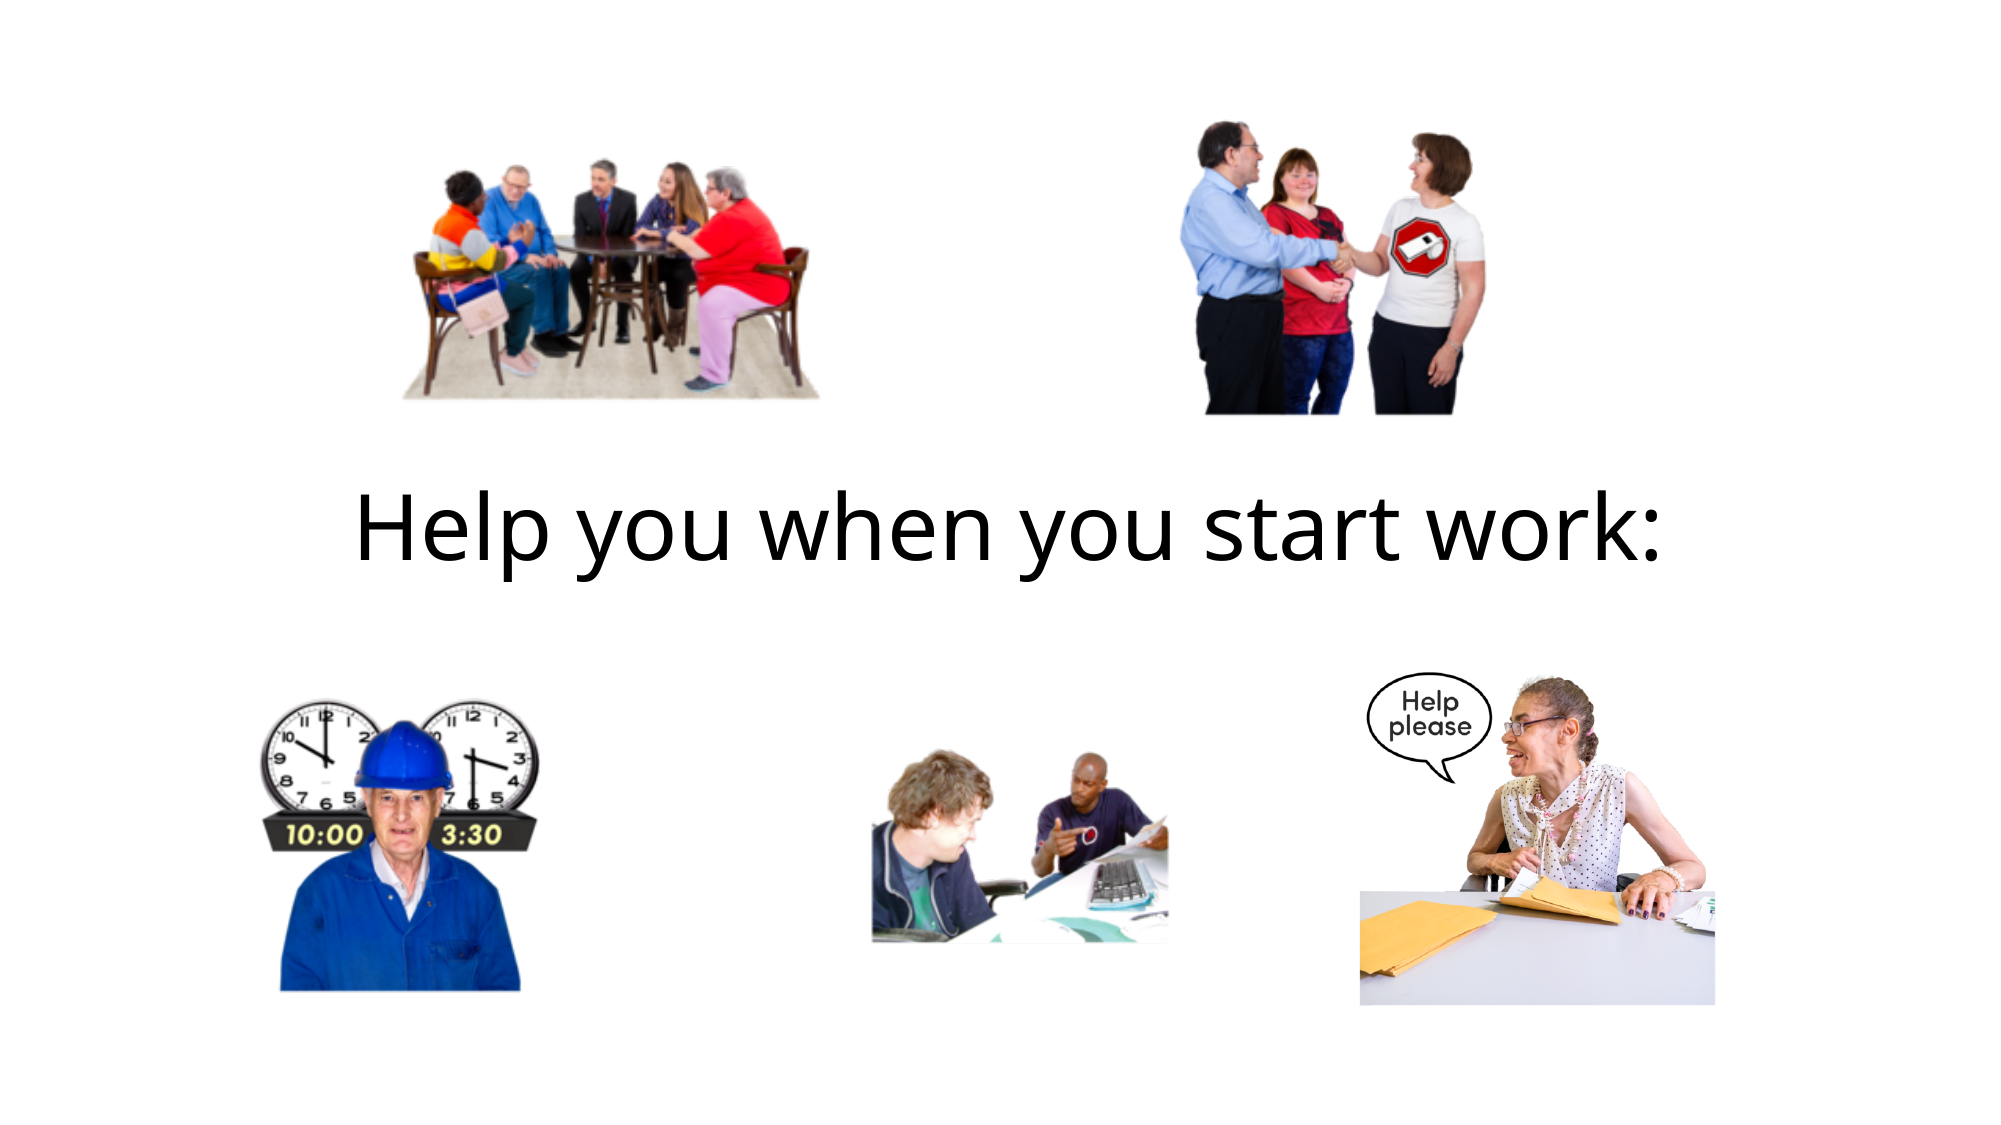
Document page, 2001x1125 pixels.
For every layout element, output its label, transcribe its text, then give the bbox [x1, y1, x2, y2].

picture [243, 689, 557, 1002]
picture [864, 689, 1177, 1002]
picture [1352, 642, 1722, 1012]
picture [1176, 109, 1490, 423]
title Help you when you start work: [158, 422, 1884, 640]
picture [399, 80, 824, 505]
